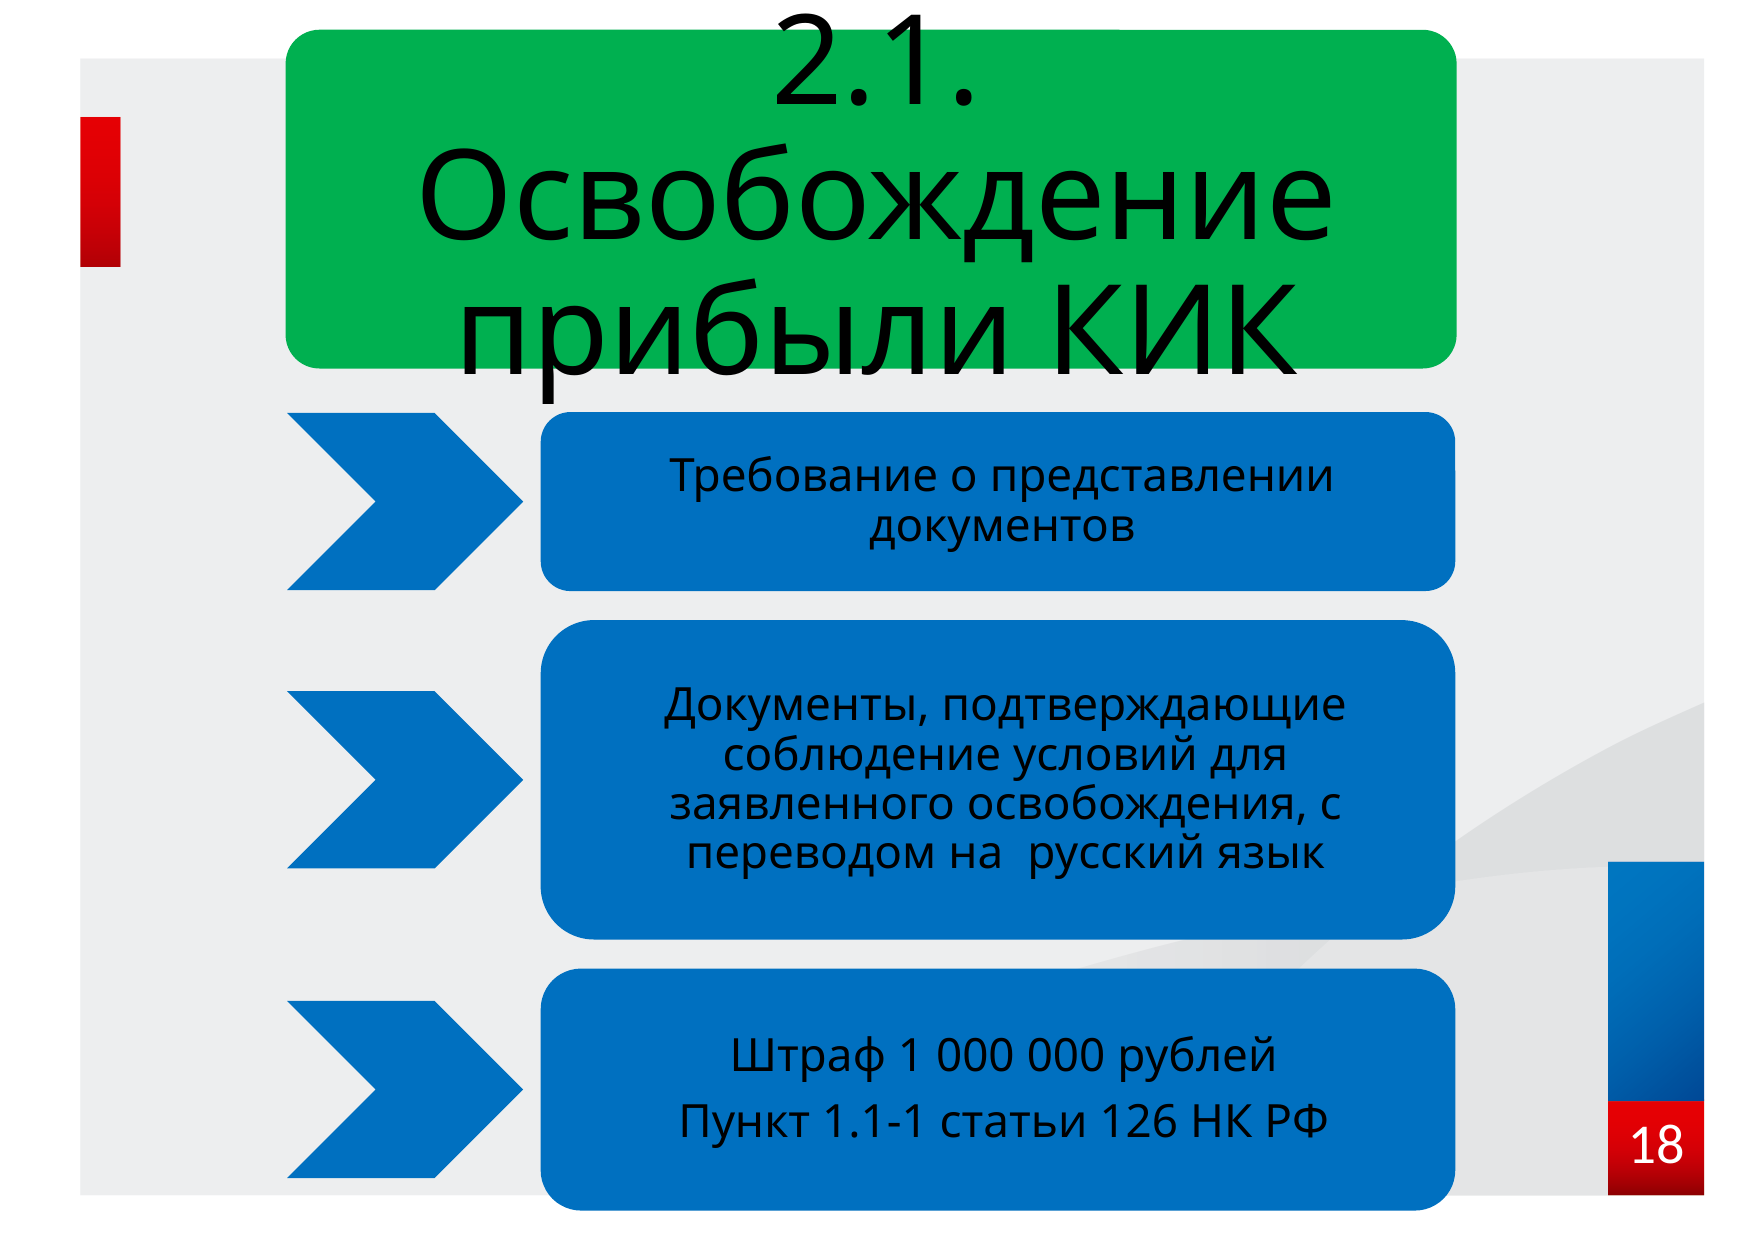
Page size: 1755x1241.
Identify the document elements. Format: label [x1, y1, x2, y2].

text_box [156, 29, 1587, 1211]
text_box [0, 0, 1755, 1241]
